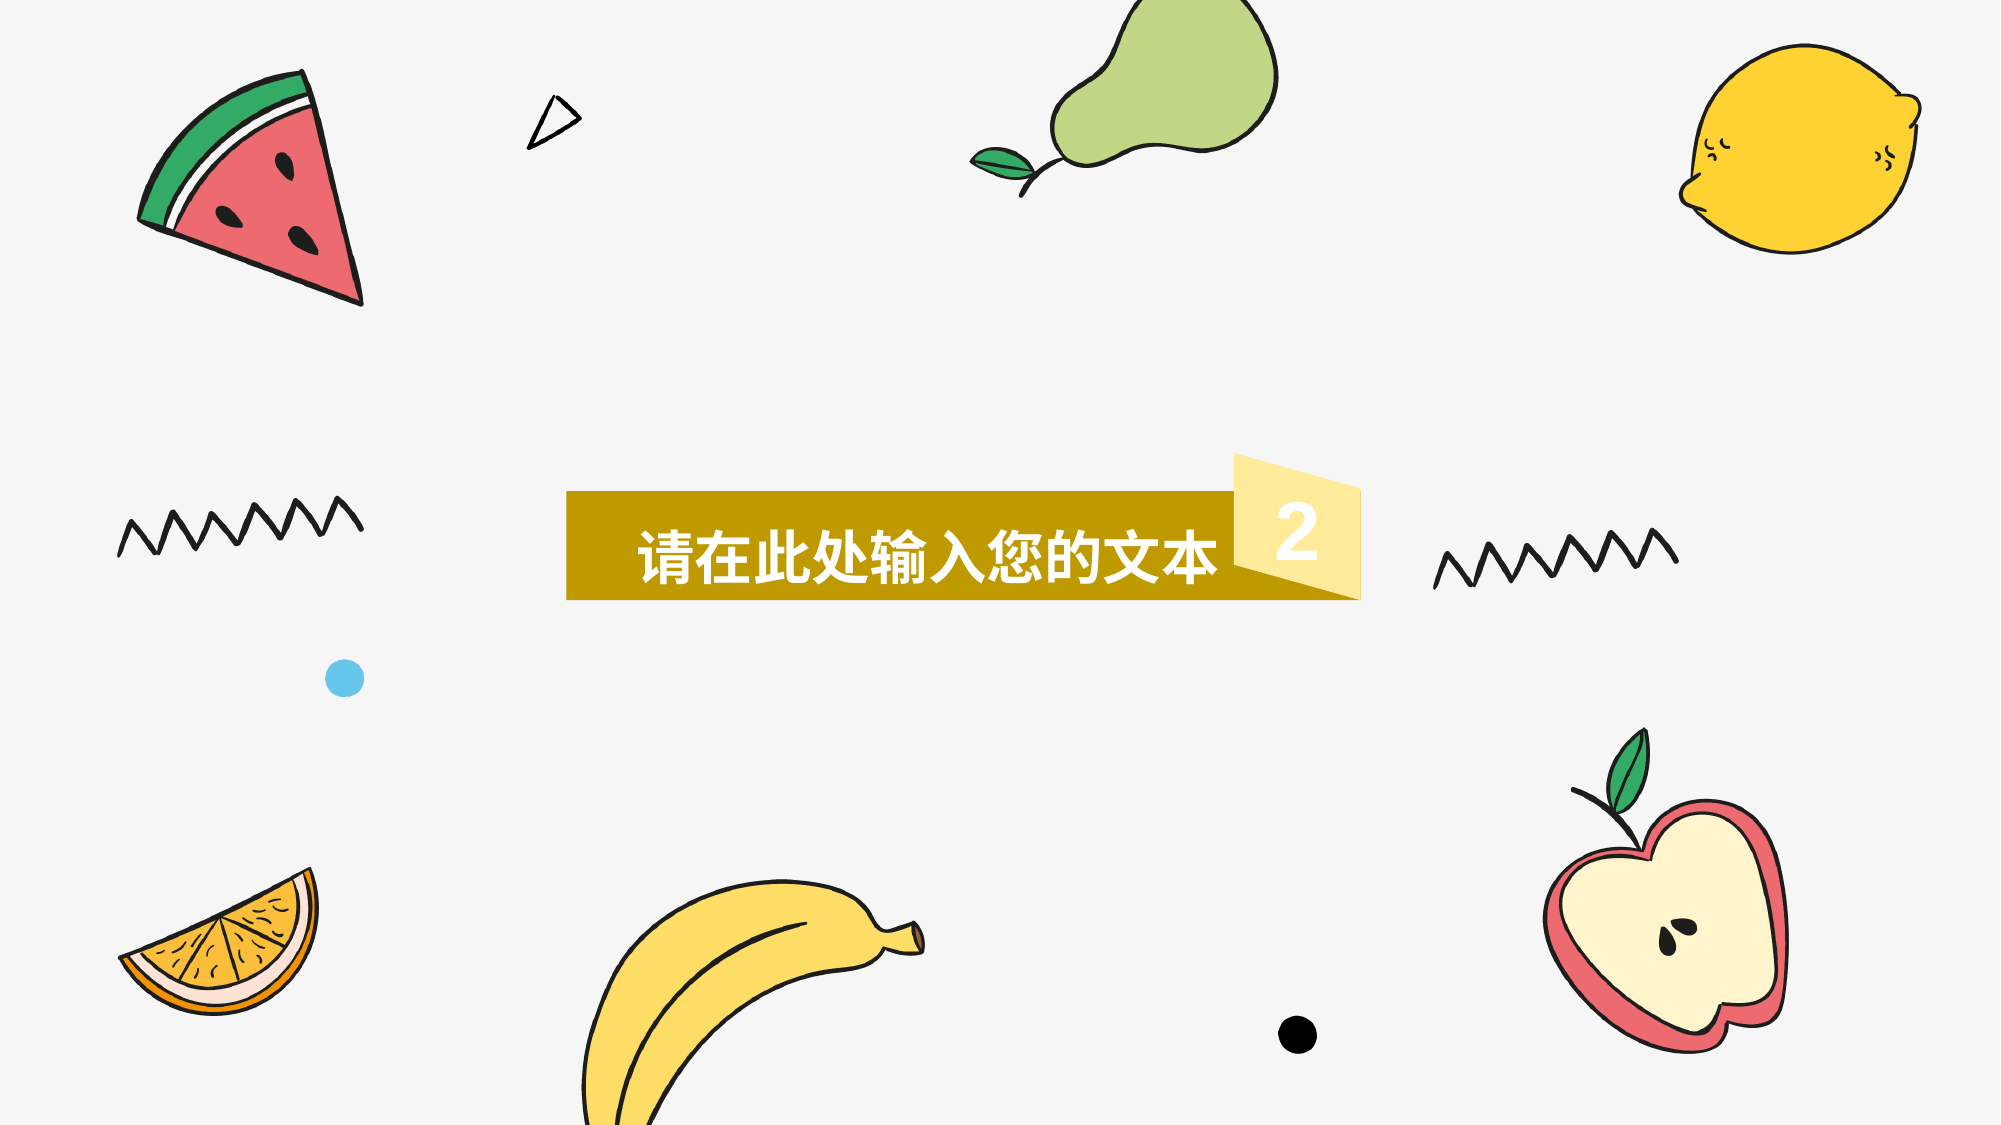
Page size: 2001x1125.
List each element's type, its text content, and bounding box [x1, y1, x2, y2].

picture [1542, 727, 1789, 1054]
picture [1278, 1015, 1317, 1054]
picture [117, 866, 319, 1016]
text_box 2 [1232, 451, 1362, 602]
picture [325, 659, 364, 697]
picture [1433, 527, 1679, 590]
picture [117, 495, 364, 558]
text_box 请在此处输入您的文本 [565, 490, 1356, 601]
picture [526, 94, 582, 150]
picture [969, 0, 1279, 198]
picture [581, 879, 926, 1125]
picture [136, 68, 364, 307]
picture [1678, 43, 1922, 255]
